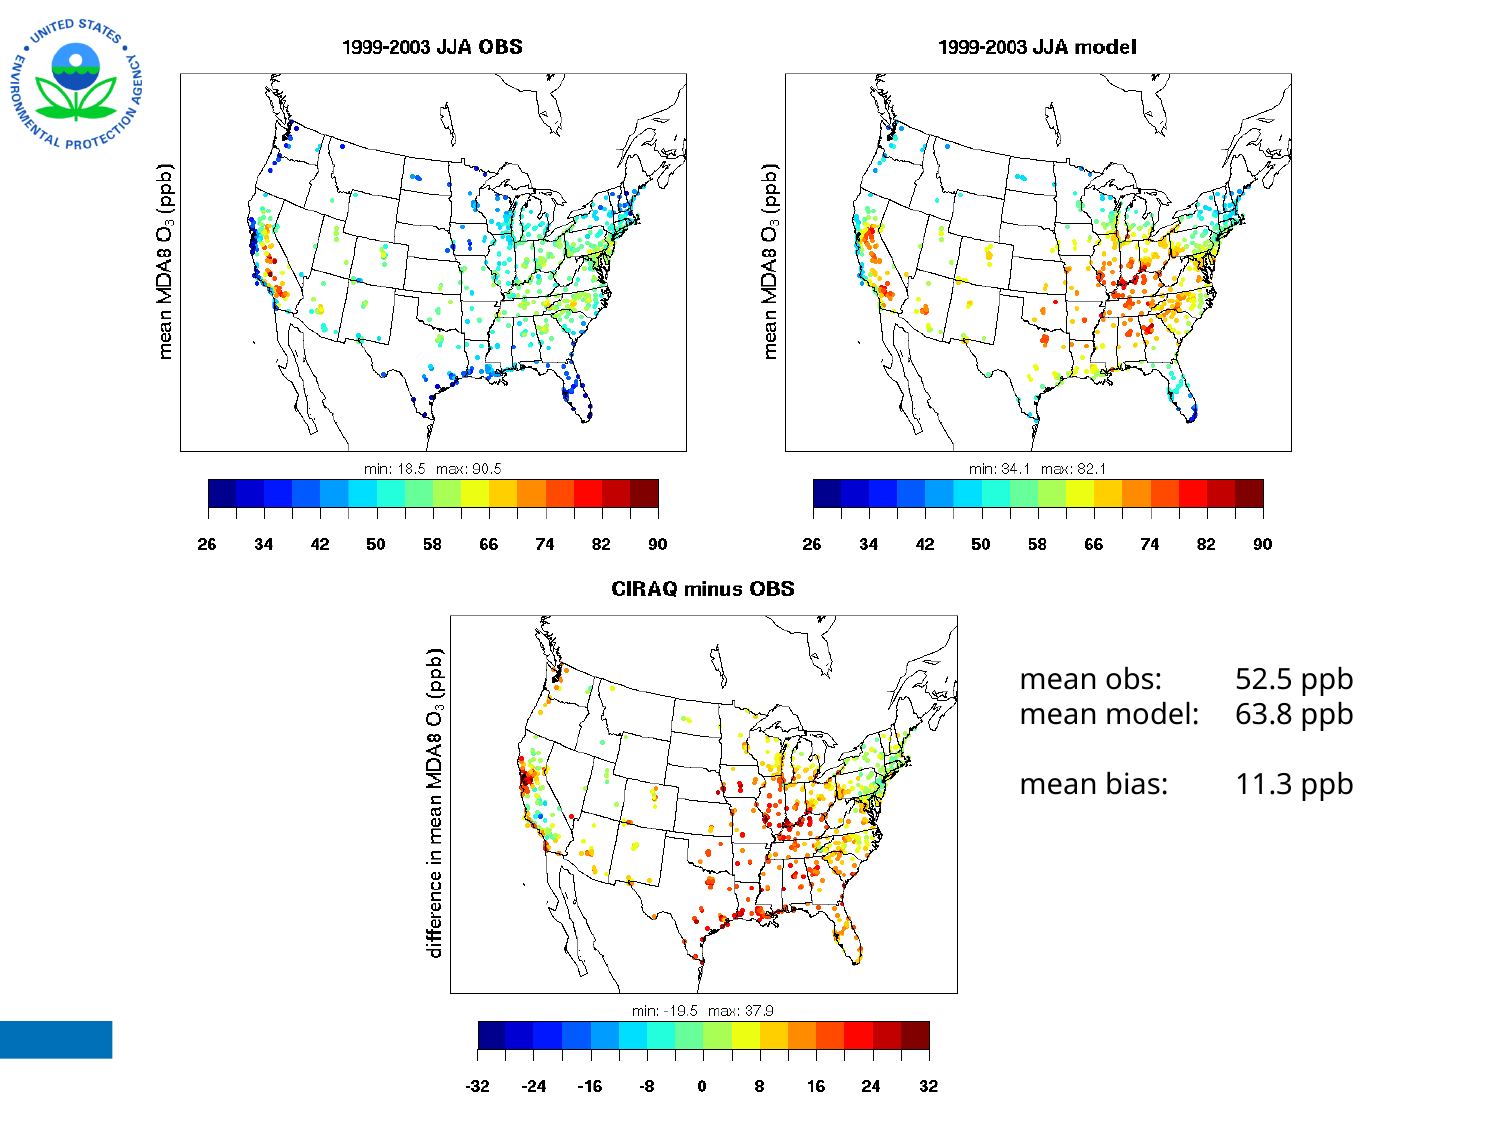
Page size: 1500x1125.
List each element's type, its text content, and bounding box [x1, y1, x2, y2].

picture [151, 27, 1319, 1125]
text_box mean obs: 52.5 ppb mean model: 63.8 ppb mean bias: 11.3 ppb [1004, 653, 1413, 808]
picture [9, 9, 144, 156]
